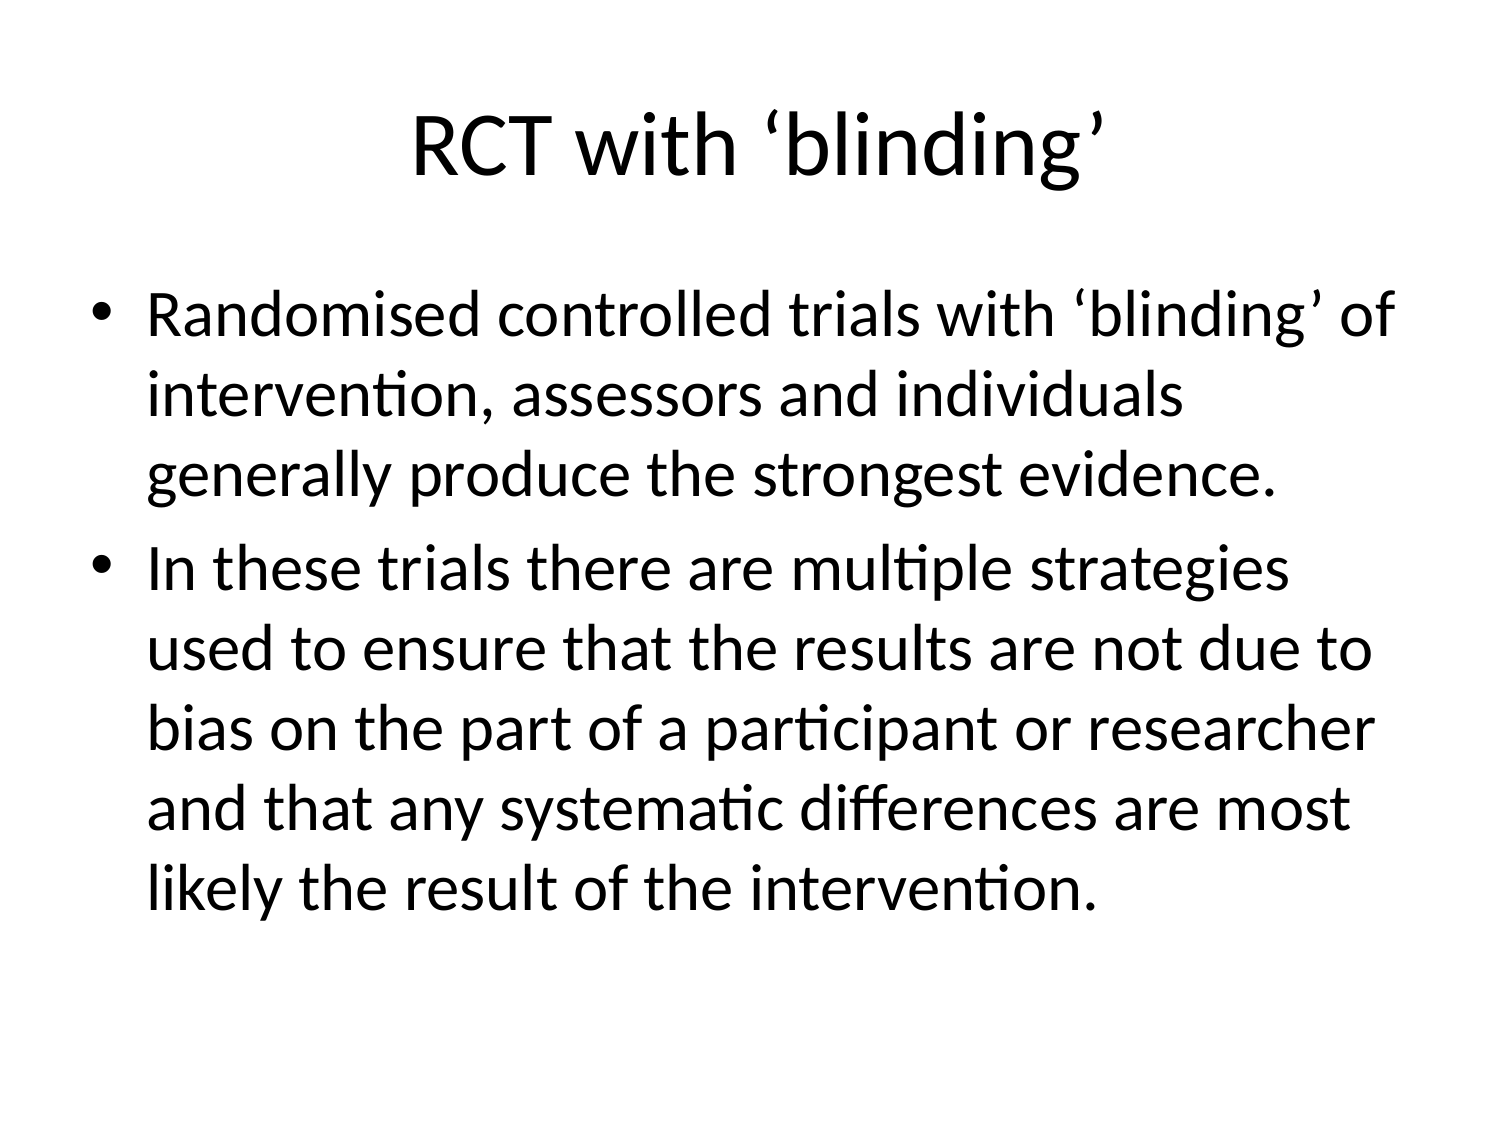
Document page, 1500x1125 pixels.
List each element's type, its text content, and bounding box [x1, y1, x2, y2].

title RCT with ‘blinding’ [75, 45, 1425, 233]
list Randomised controlled trials with ‘blinding’ of intervention, assessors and individuals generally produce the strongest evidence. In these trials there are multiple strategies used to ensure that the results are not due to bias on the part of a participant or researcher and that any systematic differences are most likely the result of the intervention. [75, 262, 1425, 1005]
